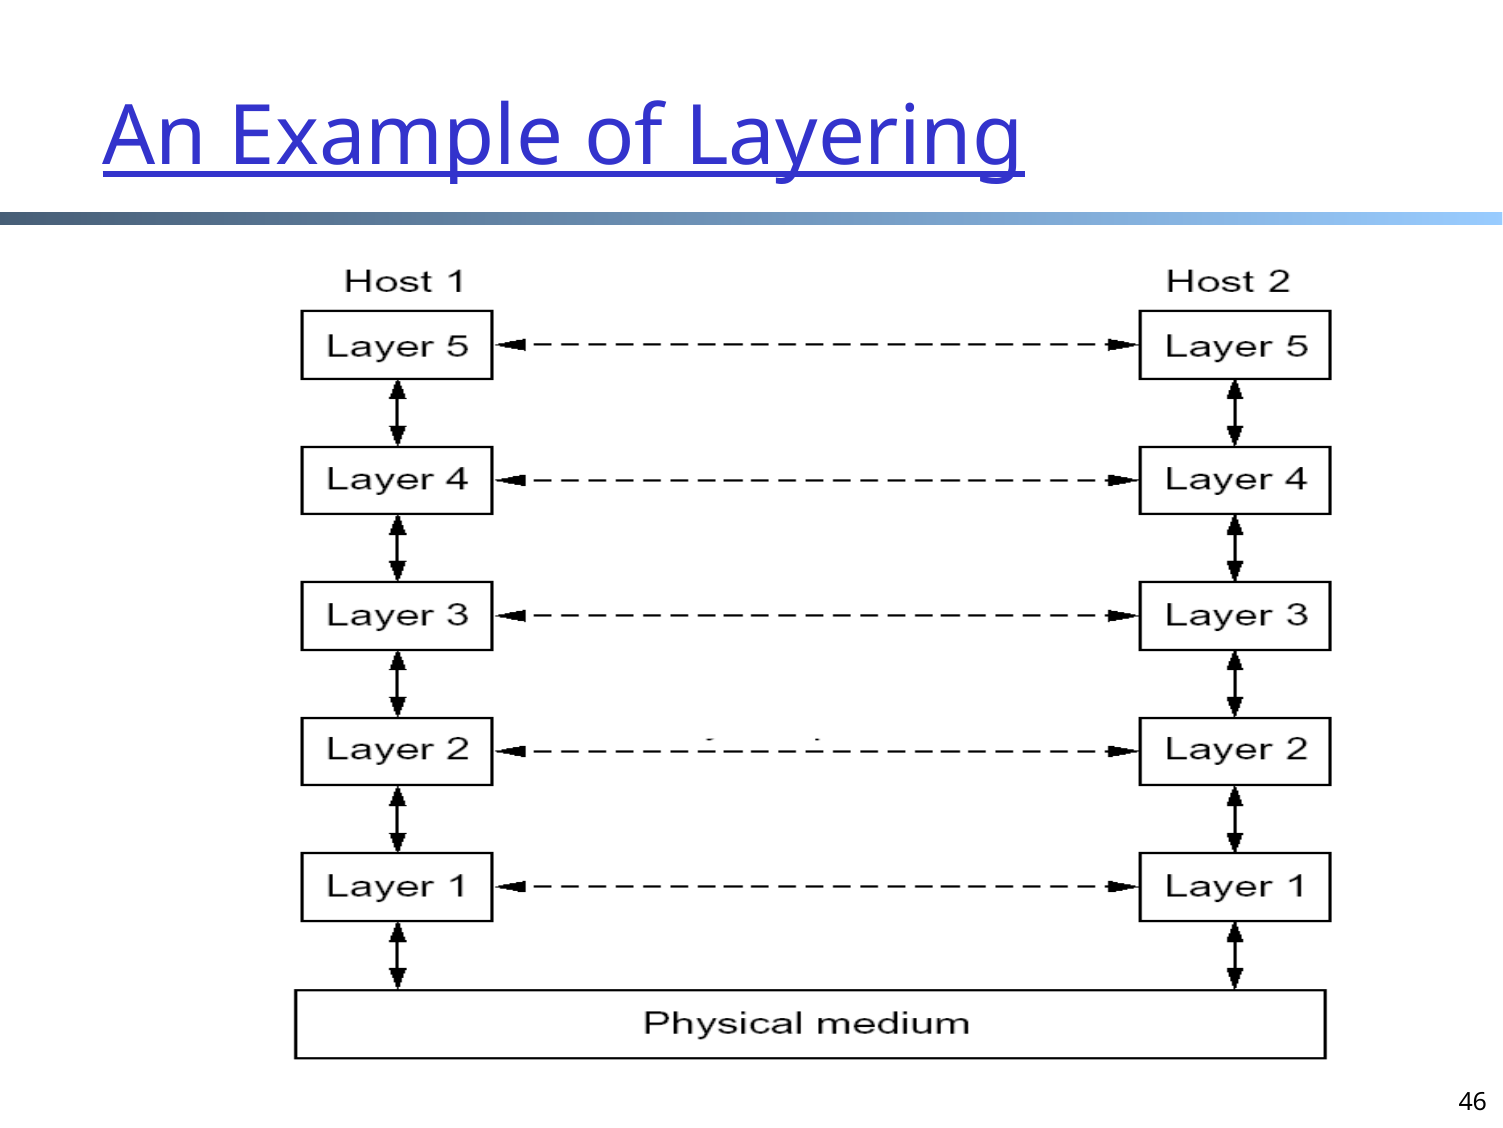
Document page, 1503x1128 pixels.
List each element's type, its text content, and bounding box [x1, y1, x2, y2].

slide_number 46 [1151, 1051, 1503, 1128]
title An Example of Layering [87, 37, 1365, 226]
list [0, 262, 1340, 1065]
